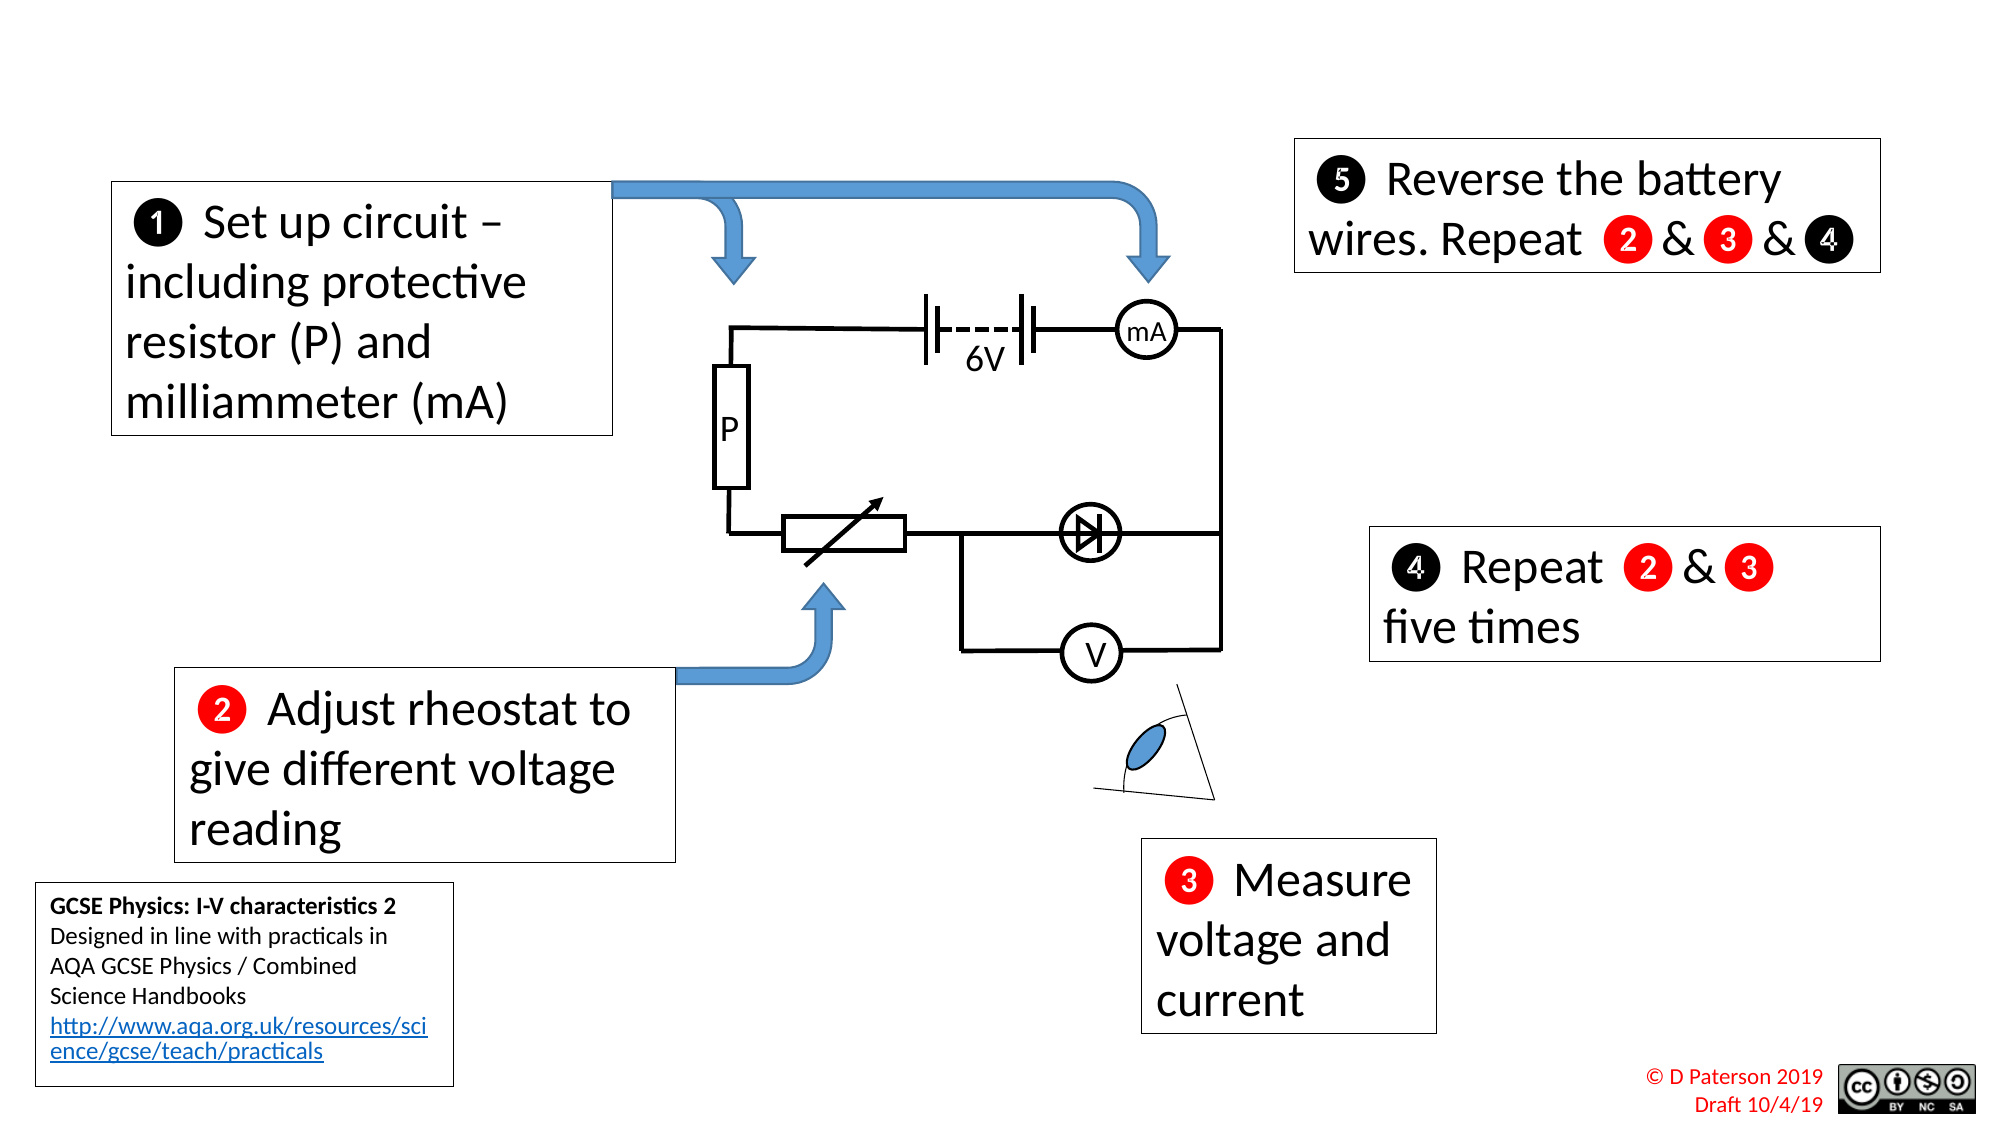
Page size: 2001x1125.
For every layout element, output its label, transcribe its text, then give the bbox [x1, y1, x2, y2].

text_box [732, 457, 750, 489]
text_box [1077, 516, 1097, 533]
text_box [884, 515, 906, 533]
text_box mA [1116, 300, 1178, 359]
text_box ❷ Adjust rheostat to give different voltage reading [174, 667, 676, 863]
text_box ❶ Set up circuit – including protective resistor (P) and milliammeter (mA) [111, 181, 613, 436]
text_box [714, 365, 728, 396]
text_box ❺ Reverse the battery wires. Repeat ❷&❸&❹ [1294, 138, 1881, 273]
text_box [714, 457, 728, 489]
text_box [1077, 534, 1097, 551]
text_box [884, 534, 906, 551]
text_box [675, 581, 847, 686]
text_box [613, 199, 758, 286]
text_box [732, 365, 750, 396]
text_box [1547, 1054, 1977, 1125]
text_box V [1060, 651, 1123, 683]
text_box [804, 496, 884, 566]
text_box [925, 293, 1034, 365]
text_box P [705, 396, 728, 457]
text_box P [732, 396, 758, 457]
text_box ❹ Repeat ❷&❸ five times [1369, 526, 1881, 662]
text_box V [1061, 623, 1122, 649]
text_box [1059, 503, 1122, 533]
text_box [1060, 534, 1121, 562]
text_box GCSE Physics: I-V characteristics 2 Designed in line with practicals in AQA GCSE Physics / Combined Science Handbooks http://www.aqa.org.uk/resources/science/gcse/teach/practicals [35, 882, 454, 1087]
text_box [1117, 697, 1258, 862]
text_box ❸ Measure voltage and current [1141, 838, 1437, 1034]
text_box [782, 534, 804, 551]
text_box [611, 180, 1172, 284]
text_box 6V [950, 365, 1034, 386]
text_box [782, 515, 804, 533]
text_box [728, 329, 732, 533]
